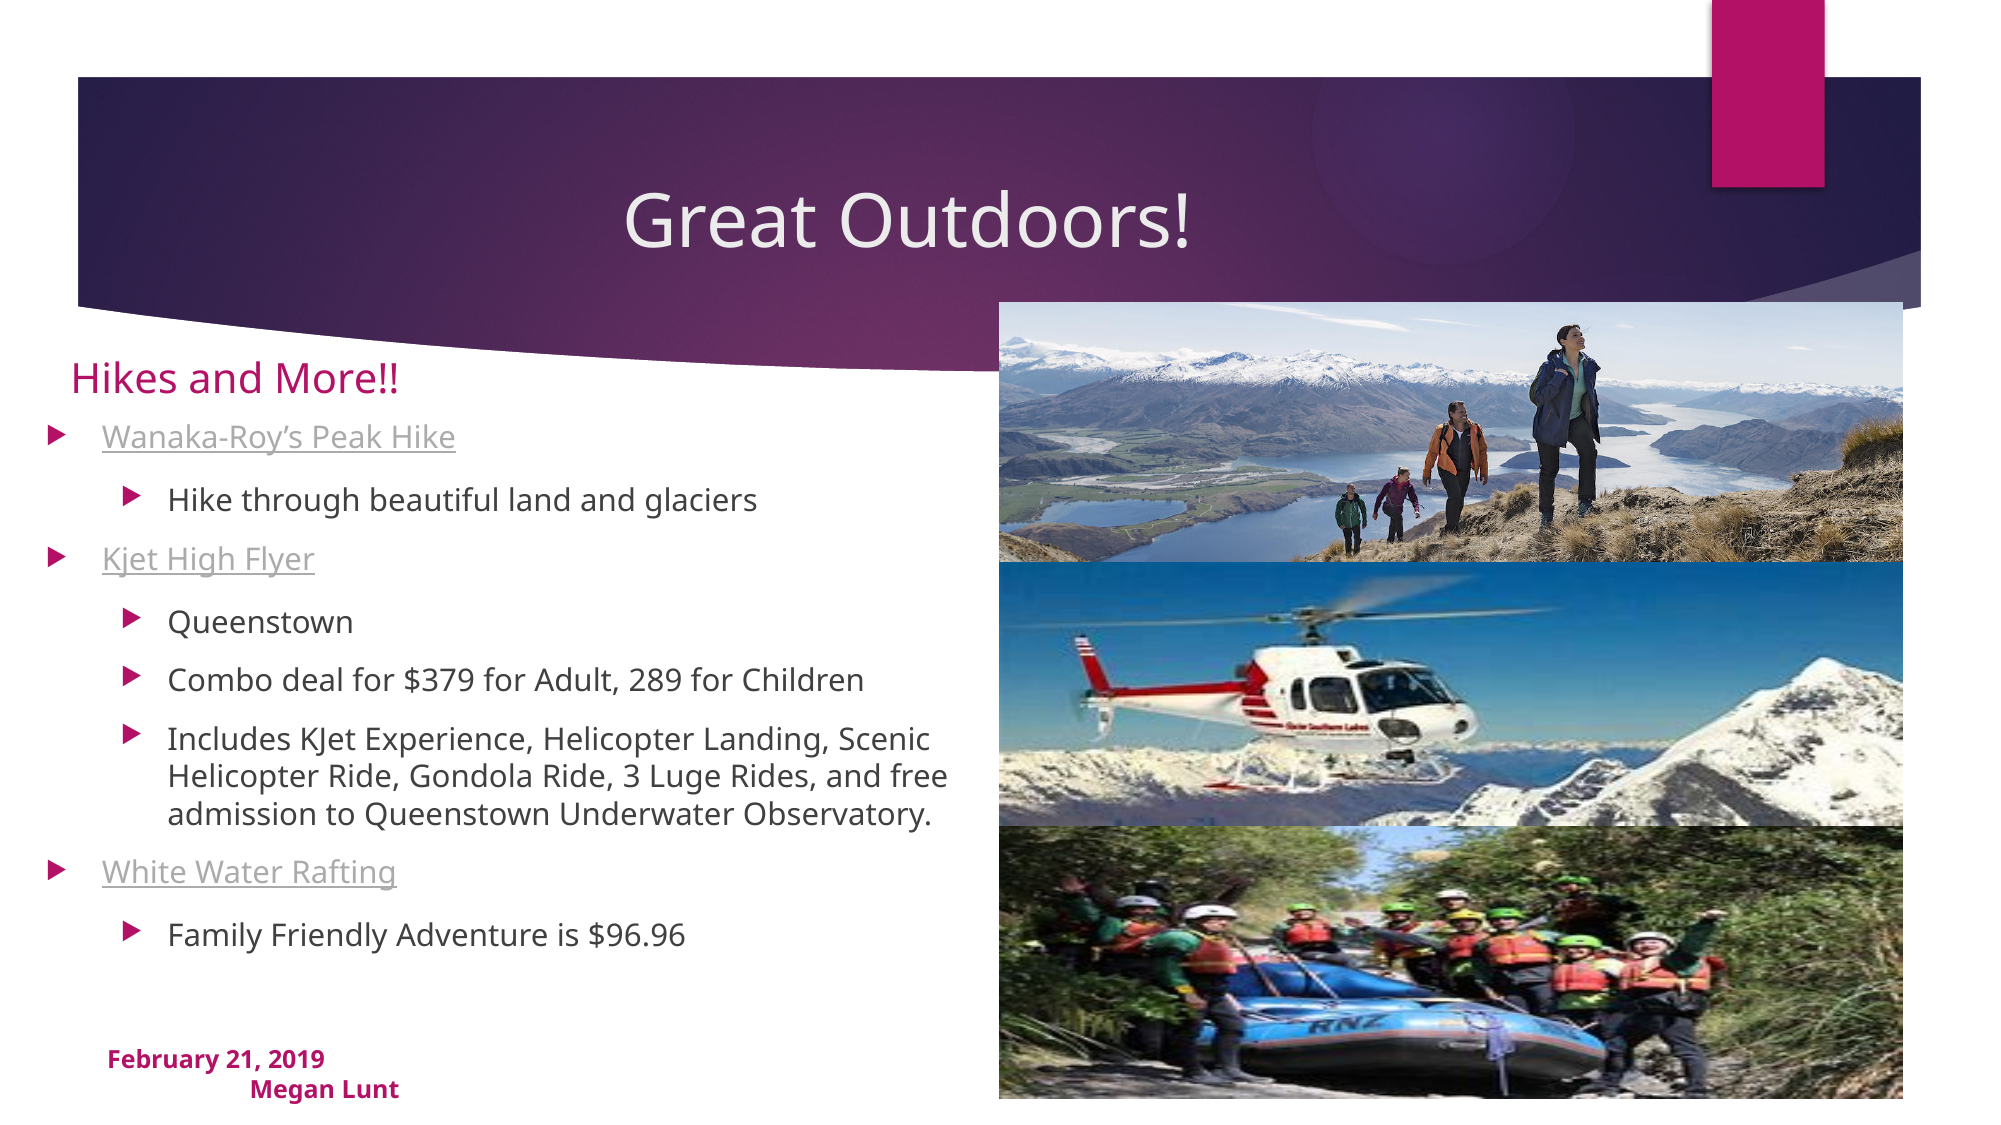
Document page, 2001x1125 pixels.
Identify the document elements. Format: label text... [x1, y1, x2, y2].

picture [999, 562, 1903, 1099]
list Hikes and More!! [55, 314, 847, 409]
list Wanaka-Roy’s Peak Hike Hike through beautiful land and glaciers Kjet High Flyer Queenstown Combo deal for $379 for Adult, 289 for Children Includes KJet Experience, Helicopter Landing, Scenic Helicopter Ride, Gondola Ride, 3 Luge Rides, and free admission to Queenstown Underwater Observatory. White Water Rafting Family Friendly Adventure is $96.96 [30, 409, 981, 1017]
footer February 21, 2019 Megan Lunt [92, 1048, 726, 1099]
title Great Outdoors! [189, 159, 1627, 276]
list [999, 302, 1903, 562]
